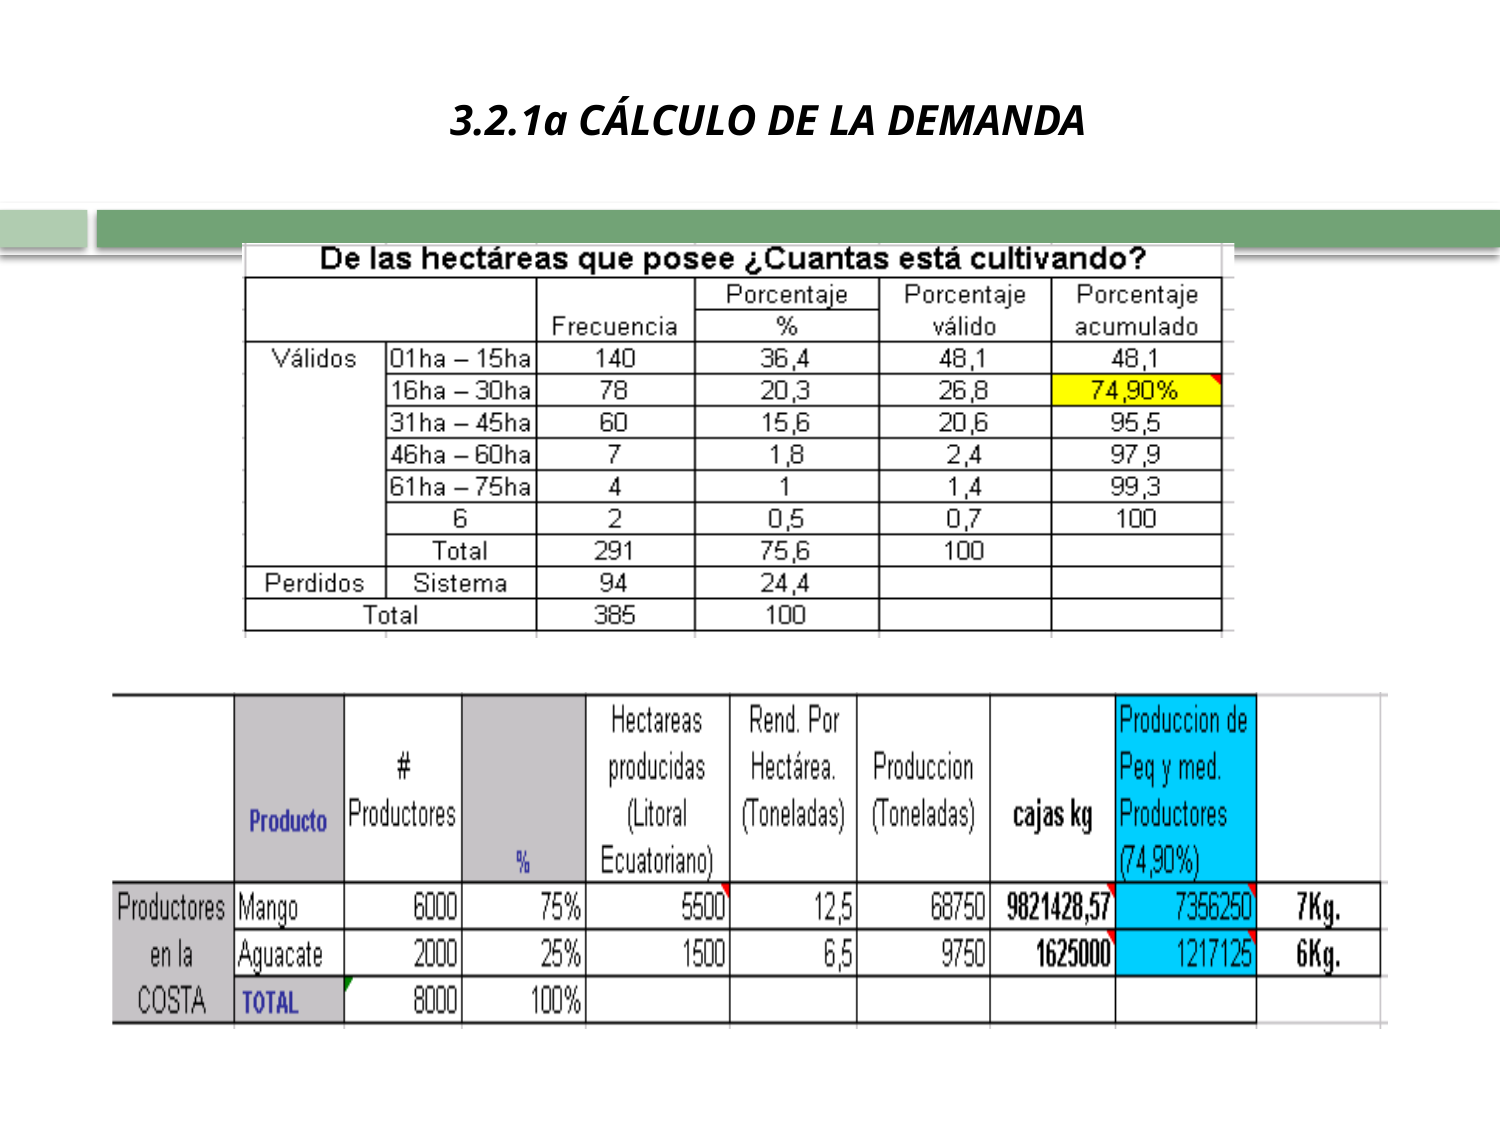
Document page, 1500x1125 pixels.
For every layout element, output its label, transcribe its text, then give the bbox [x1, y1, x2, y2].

picture [241, 243, 1235, 638]
title 3.2.1a CÁLCULO DE LA DEMANDA [99, 37, 1438, 201]
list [111, 692, 1389, 1030]
